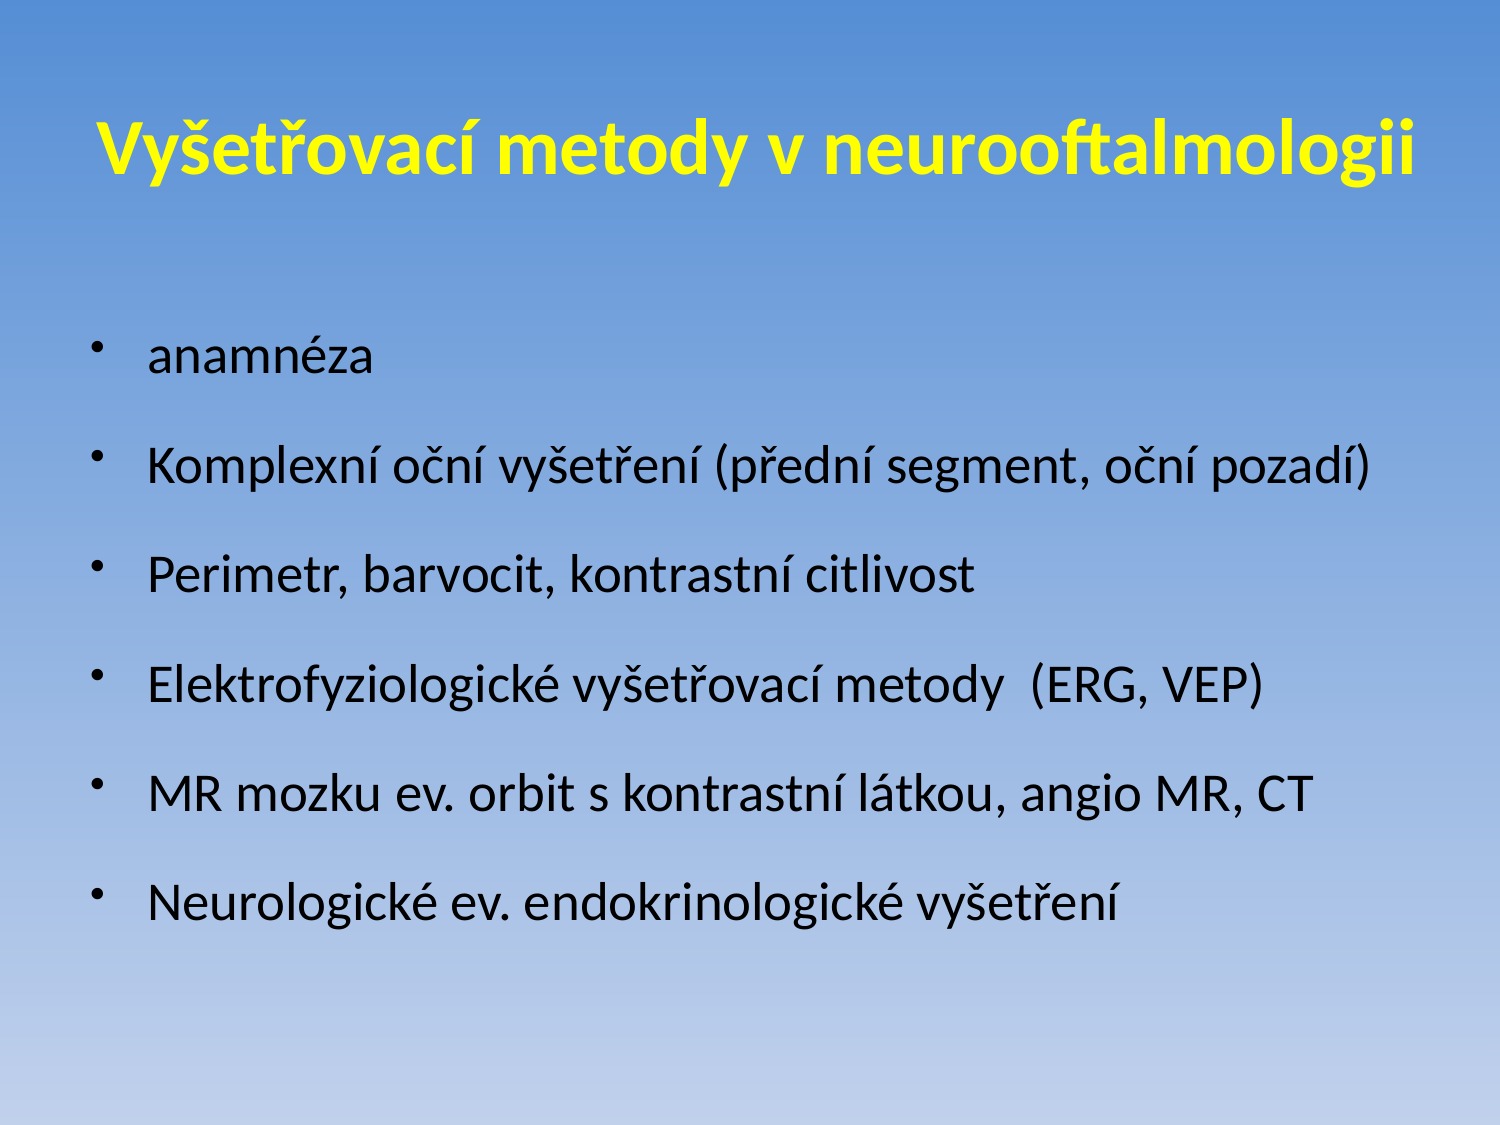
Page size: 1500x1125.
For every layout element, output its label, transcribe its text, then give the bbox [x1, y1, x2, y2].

title Vyšetřovací metody v neurooftalmologii [76, 42, 1437, 244]
list anamnéza Komplexní oční vyšetření (přední segment, oční pozadí) Perimetr, barvocit, kontrastní citlivost Elektrofyziologické vyšetřovací metody (ERG, VEP) MR mozku ev. orbit s kontrastní látkou, angio MR, CT Neurologické ev. endokrinologické vyšetření [75, 278, 1425, 1006]
